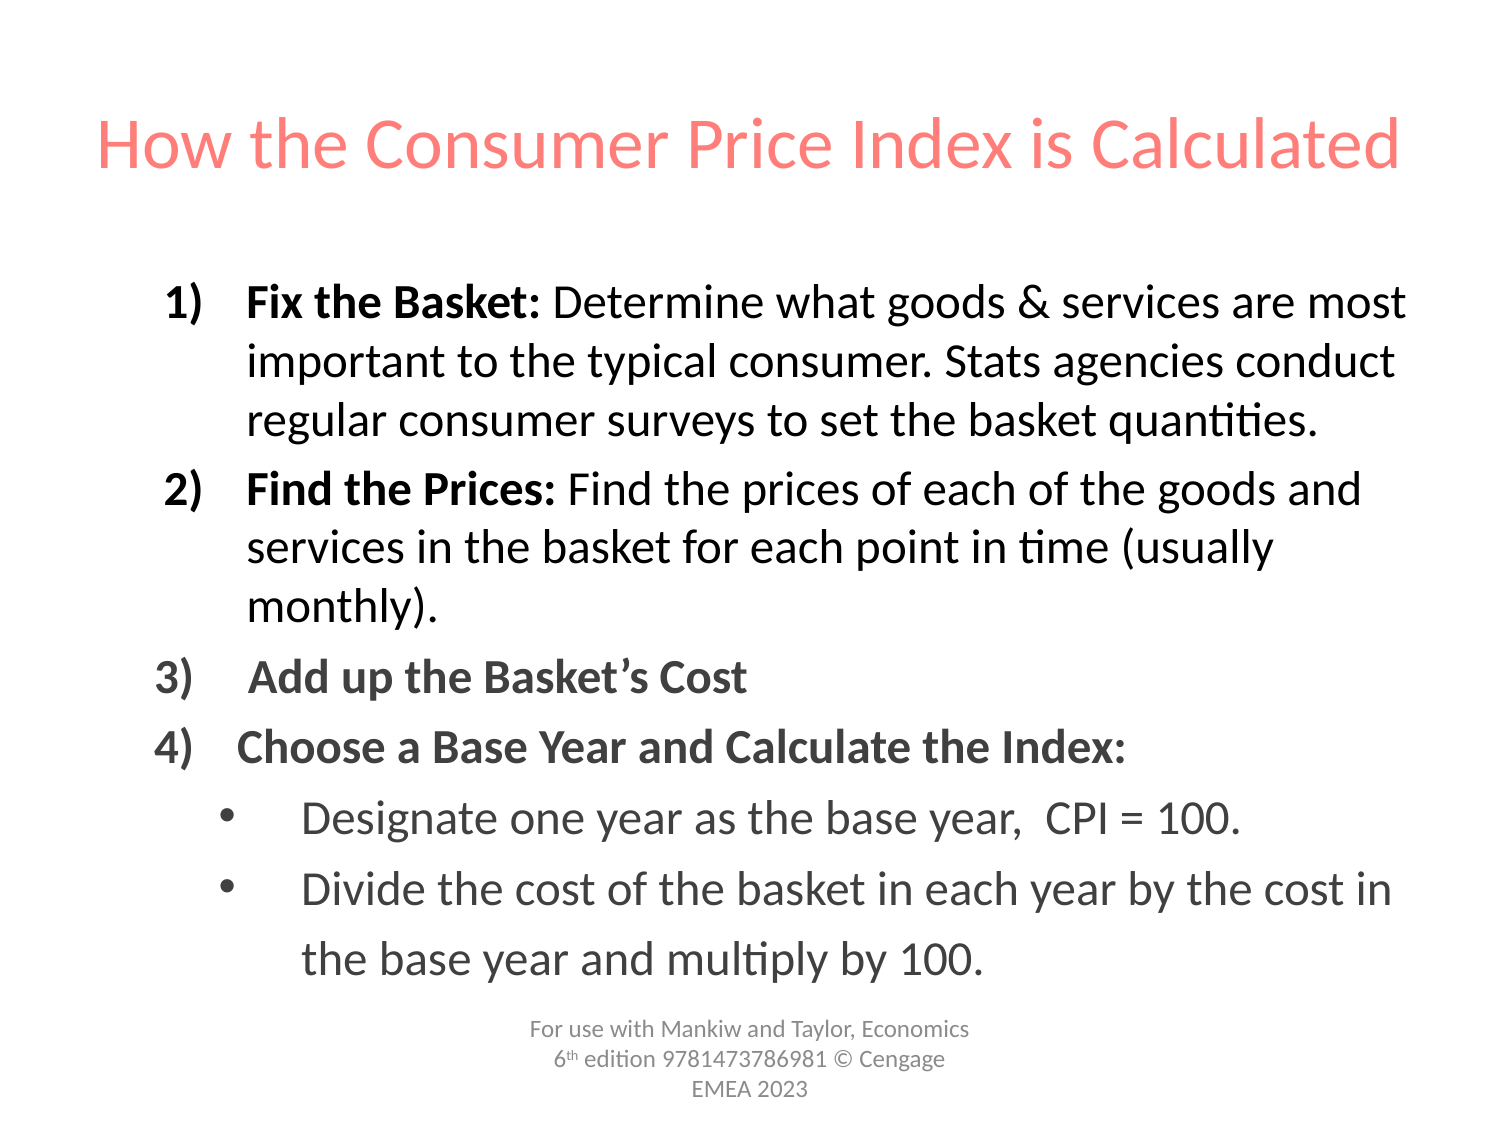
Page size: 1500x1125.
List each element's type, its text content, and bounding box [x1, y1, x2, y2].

list Fix the Basket: Determine what goods & services are most important to the typical consumer. Stats agencies conduct regular consumer surveys to set the basket quantities. Find the Prices: Find the prices of each of the goods and services in the basket for each point in time (usually monthly). Add up the Basket’s Cost Choose a Base Year and Calculate the Index: Designate one year as the base year, CPI = 100. Divide the cost of the basket in each year by the cost in the base year and multiply by 100. [75, 262, 1425, 1005]
footer For use with Mankiw and Taylor, Economics 6th edition 9781473786981 © Cengage EMEA 2023 [512, 1042, 988, 1103]
title How the Consumer Price Index is Calculated [75, 45, 1425, 233]
